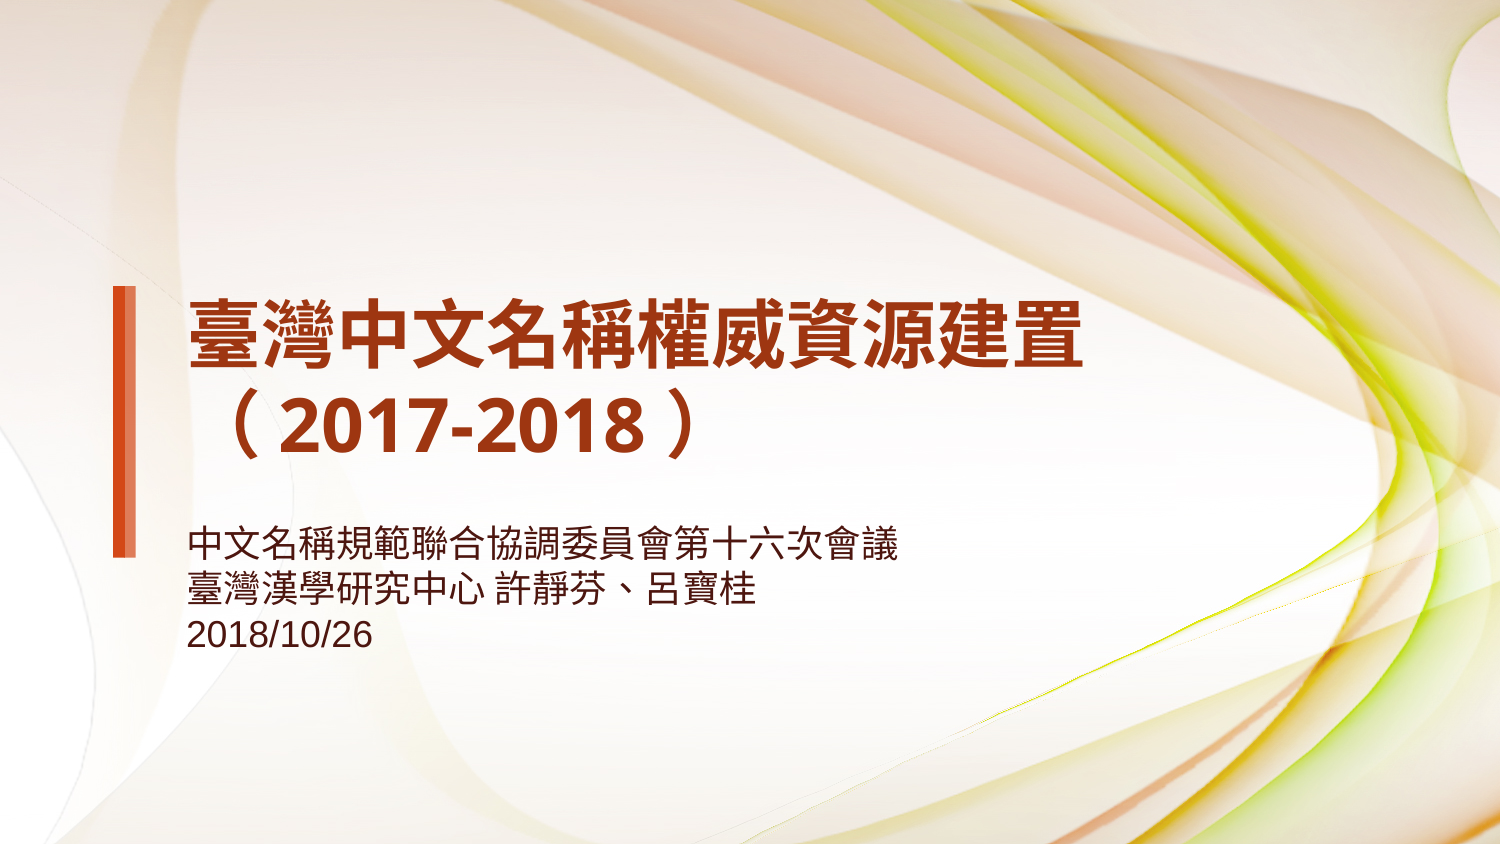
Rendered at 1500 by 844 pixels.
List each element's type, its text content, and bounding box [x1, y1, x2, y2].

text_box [112, 285, 136, 558]
picture [0, 0, 1500, 844]
list 中文名稱規範聯合協調委員會第十六次會議 臺灣漢學研究中心 許靜芬、呂寶桂 2018/10/26 [171, 504, 963, 670]
list 臺灣中文名稱權威資源建置 （2017-2018） [171, 289, 1188, 467]
